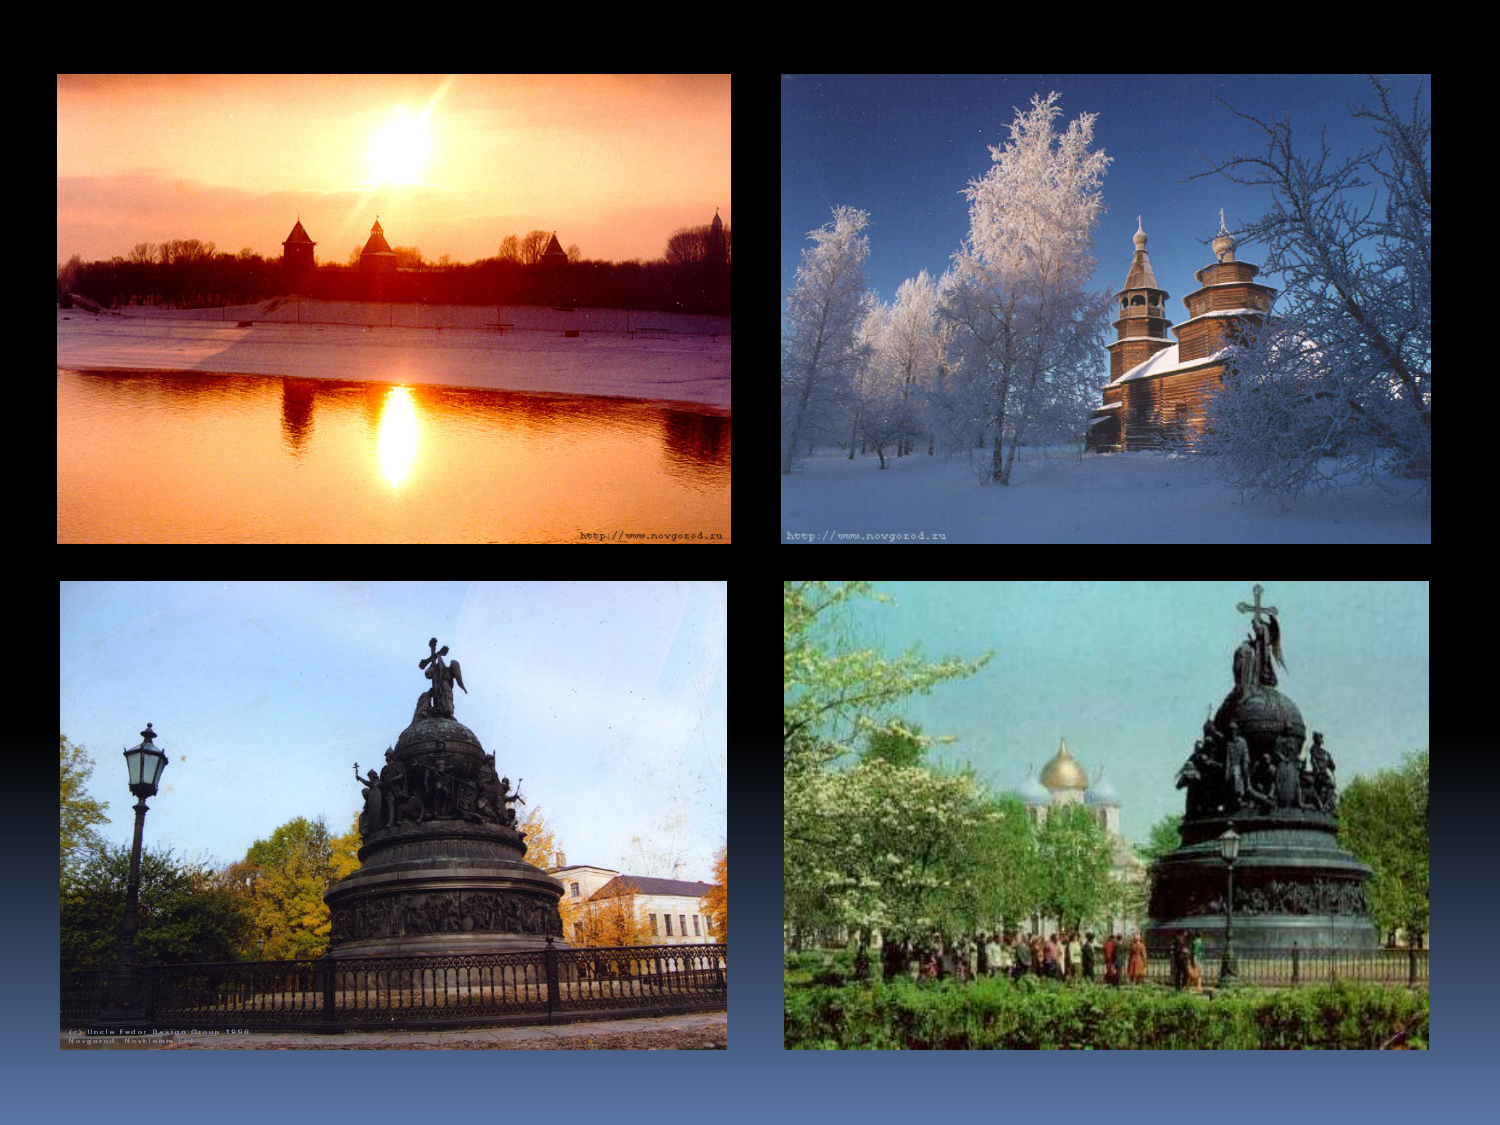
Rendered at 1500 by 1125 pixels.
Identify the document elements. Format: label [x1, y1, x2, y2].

picture [783, 580, 1429, 1051]
picture [60, 580, 727, 1051]
picture [56, 74, 731, 545]
picture [781, 74, 1432, 545]
